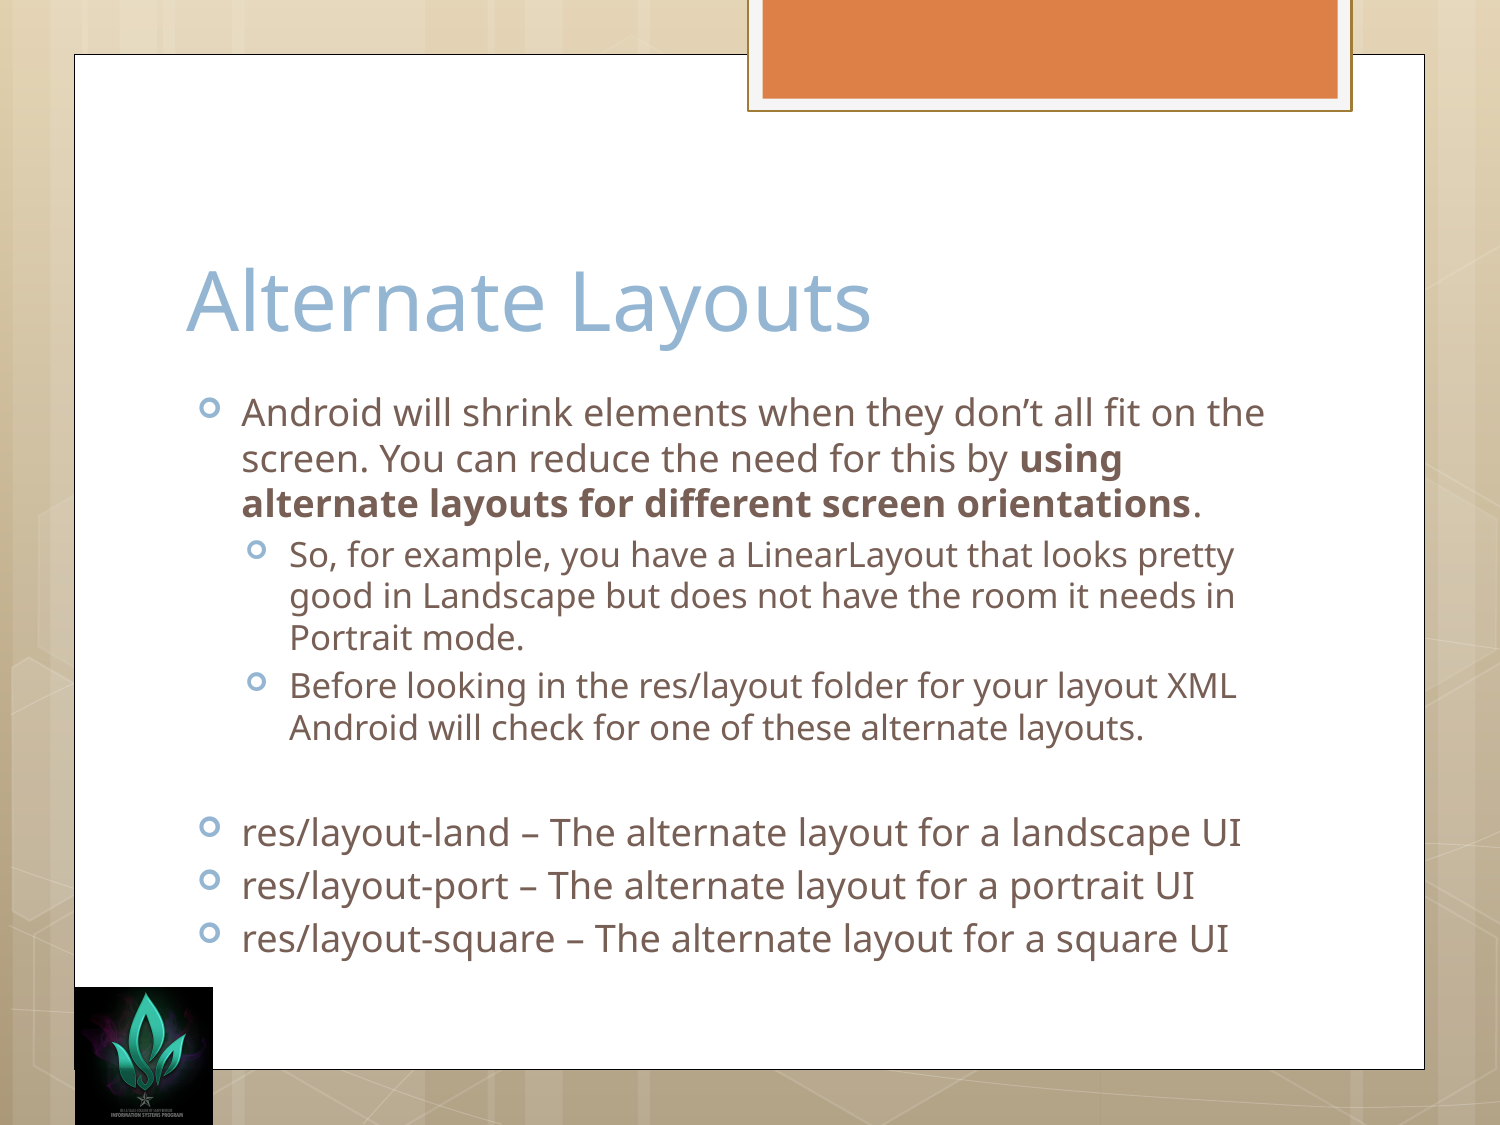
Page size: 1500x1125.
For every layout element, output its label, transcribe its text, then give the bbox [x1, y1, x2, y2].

title Alternate Layouts [171, 168, 1324, 357]
list Android will shrink elements when they don’t all fit on the screen. You can reduce the need for this by using alternate layouts for different screen orientations. So, for example, you have a LinearLayout that looks pretty good in Landscape but does not have the room it needs in Portrait mode. Before looking in the res/layout folder for your layout XML Android will check for one of these alternate layouts. res/layout-land – The alternate layout for a landscape UI res/layout-port – The alternate layout for a portrait UI res/layout-square – The alternate layout for a square UI [171, 381, 1283, 1013]
picture [75, 987, 213, 1125]
